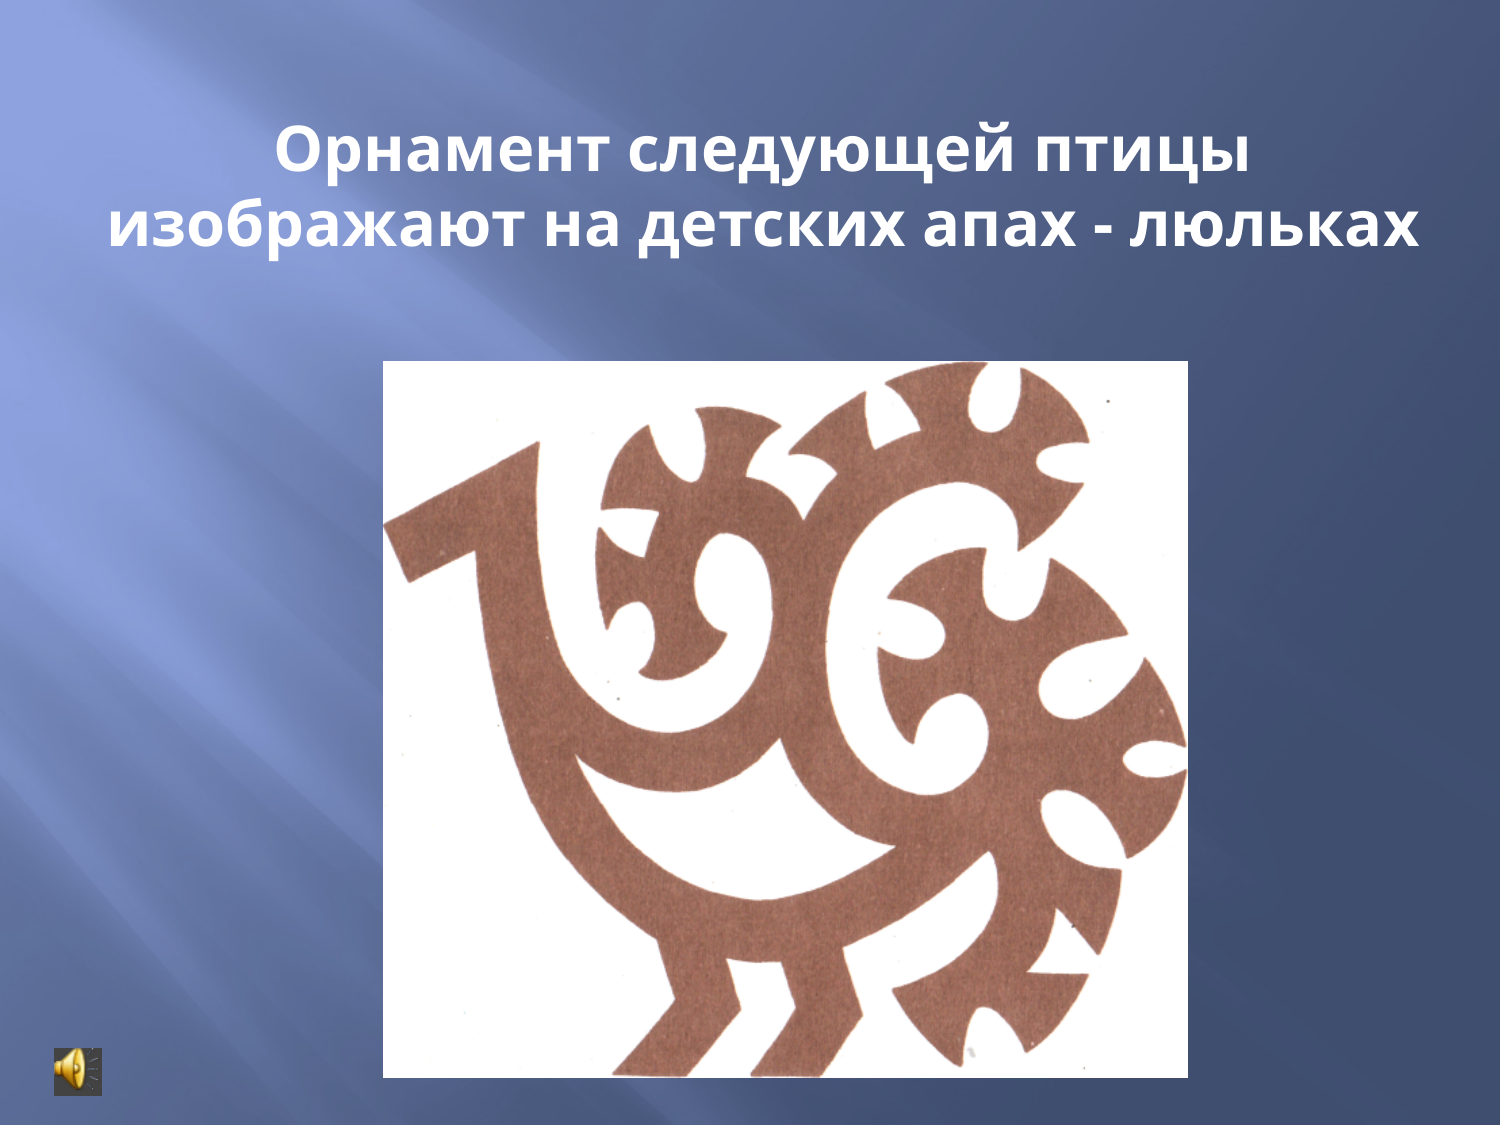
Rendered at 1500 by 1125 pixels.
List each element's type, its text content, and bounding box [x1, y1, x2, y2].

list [383, 361, 1188, 1078]
title Орнамент следующей птицы изображают на детских апах - люльках [88, 90, 1439, 278]
picture [52, 1046, 104, 1098]
